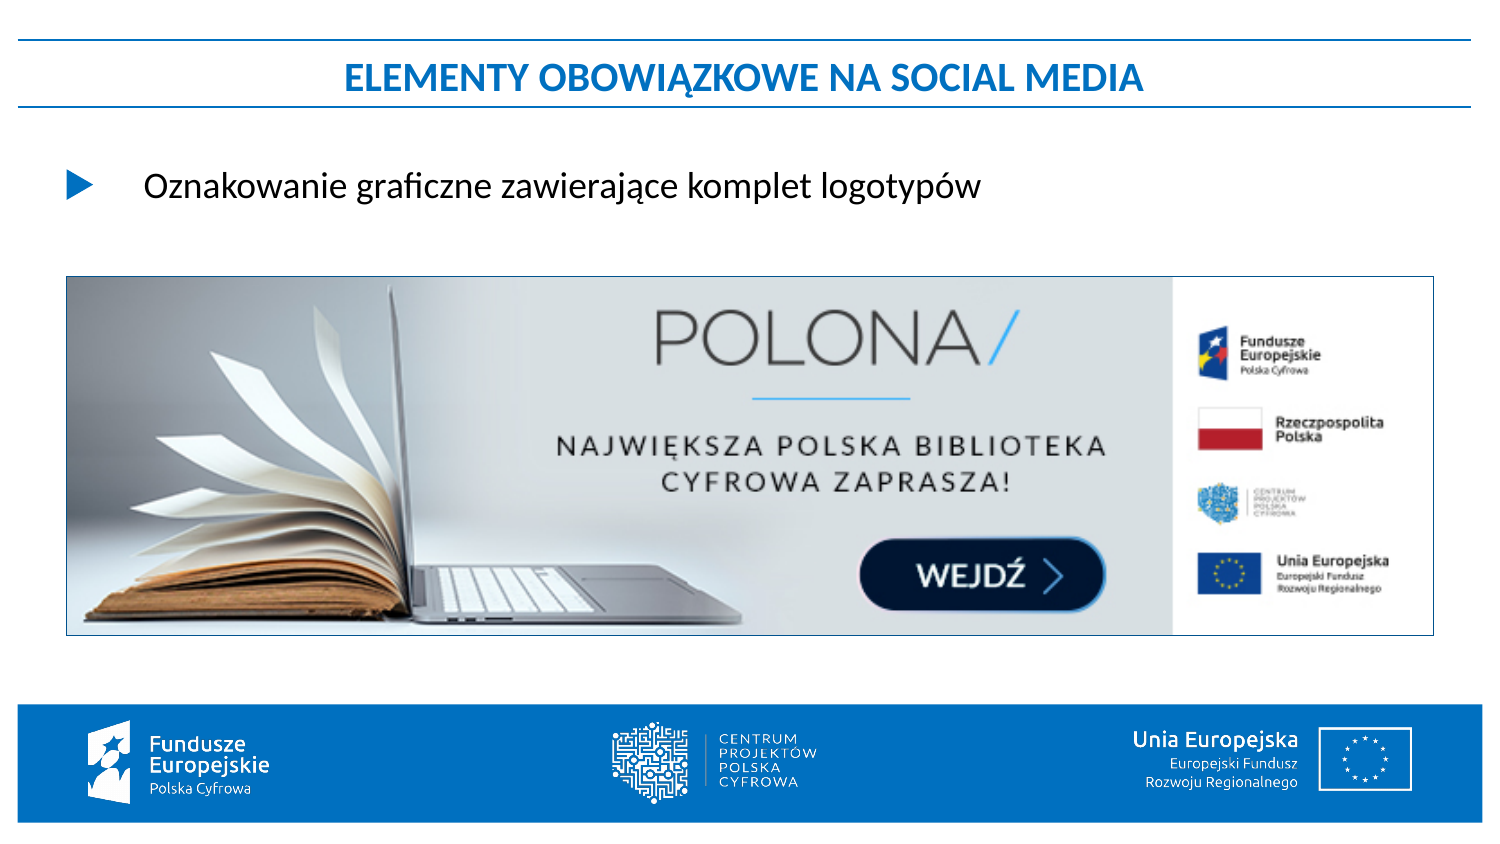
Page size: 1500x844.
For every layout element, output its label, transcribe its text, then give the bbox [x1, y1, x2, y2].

title ELEMENTY OBOWIĄZKOWE NA SOCIAL MEDIA [17, 45, 1471, 106]
picture [1134, 727, 1412, 791]
picture [88, 720, 269, 804]
text_box [16, 702, 1484, 825]
text_box Oznakowanie graficzne zawierające komplet logotypów [128, 150, 1096, 214]
picture [611, 721, 818, 804]
text_box [64, 167, 96, 202]
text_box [66, 275, 1434, 636]
